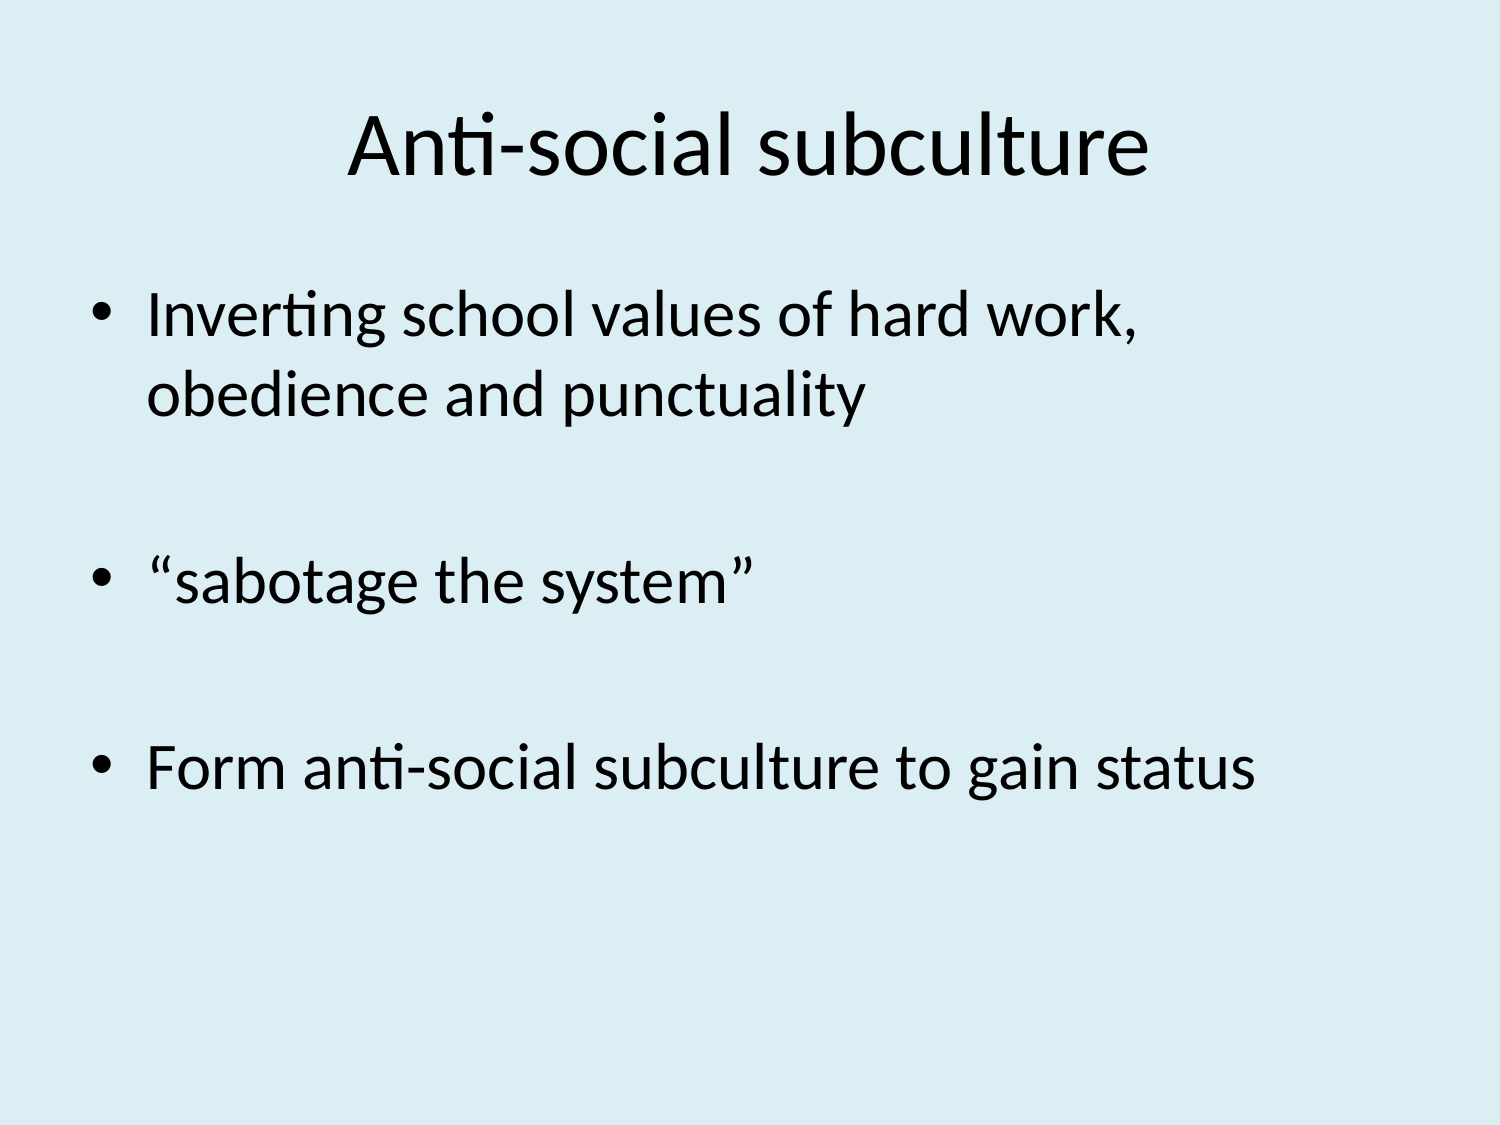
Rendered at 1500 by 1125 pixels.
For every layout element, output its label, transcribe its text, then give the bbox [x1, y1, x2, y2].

title Anti-social subculture [75, 45, 1425, 233]
list Inverting school values of hard work, obedience and punctuality “sabotage the system” Form anti-social subculture to gain status [75, 262, 1425, 1005]
